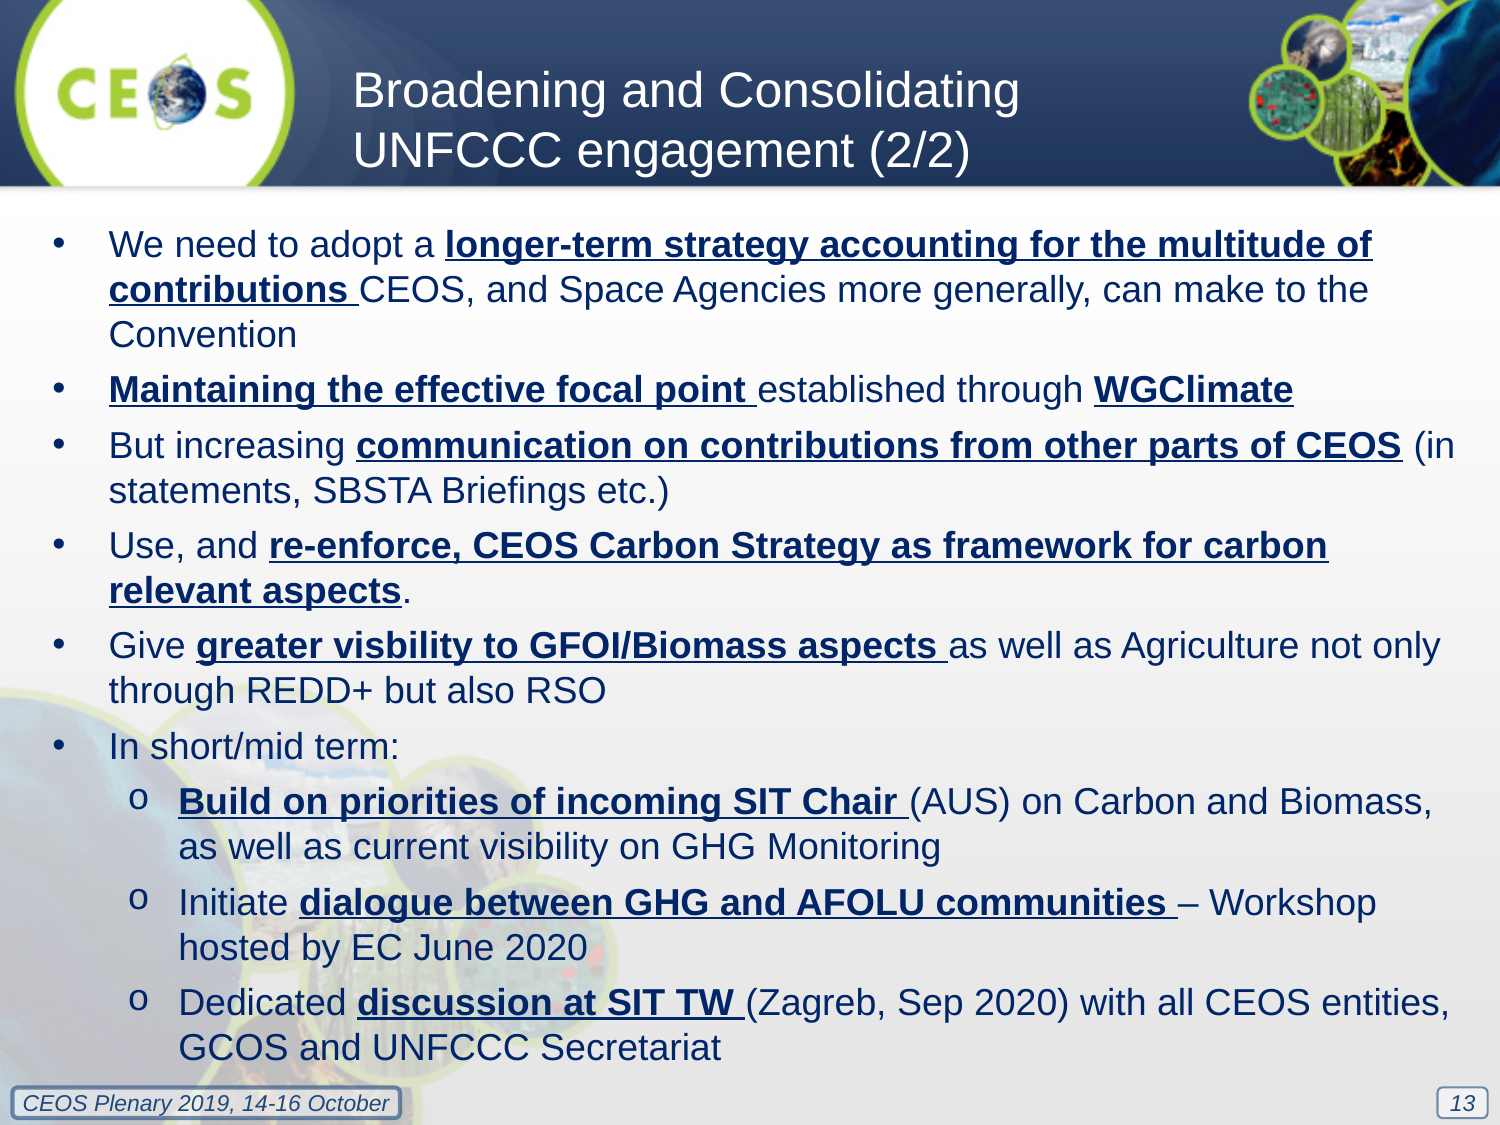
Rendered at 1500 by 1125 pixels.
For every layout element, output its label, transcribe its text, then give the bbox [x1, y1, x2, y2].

slide_number 13 [1436, 1086, 1489, 1120]
list We need to adopt a longer-term strategy accounting for the multitude of contributions CEOS, and Space Agencies more generally, can make to the Convention Maintaining the effective focal point established through WGClimate But increasing communication on contributions from other parts of CEOS (in statements, SBSTA Briefings etc.) Use, and re-enforce, CEOS Carbon Strategy as framework for carbon relevant aspects. Give greater visbility to GFOI/Biomass aspects as well as Agriculture not only through REDD+ but also RSO In short/mid term: Build on priorities of incoming SIT Chair (AUS) on Carbon and Biomass, as well as current visibility on GHG Monitoring Initiate dialogue between GHG and AFOLU communities – Workshop hosted by EC June 2020 Dedicated discussion at SIT TW (Zagreb, Sep 2020) with all CEOS entities, GCOS and UNFCCC Secretariat [37, 212, 1488, 988]
list Broadening and Consolidating UNFCCC engagement (2/2) [337, 50, 1150, 138]
picture [0, 0, 1500, 1125]
